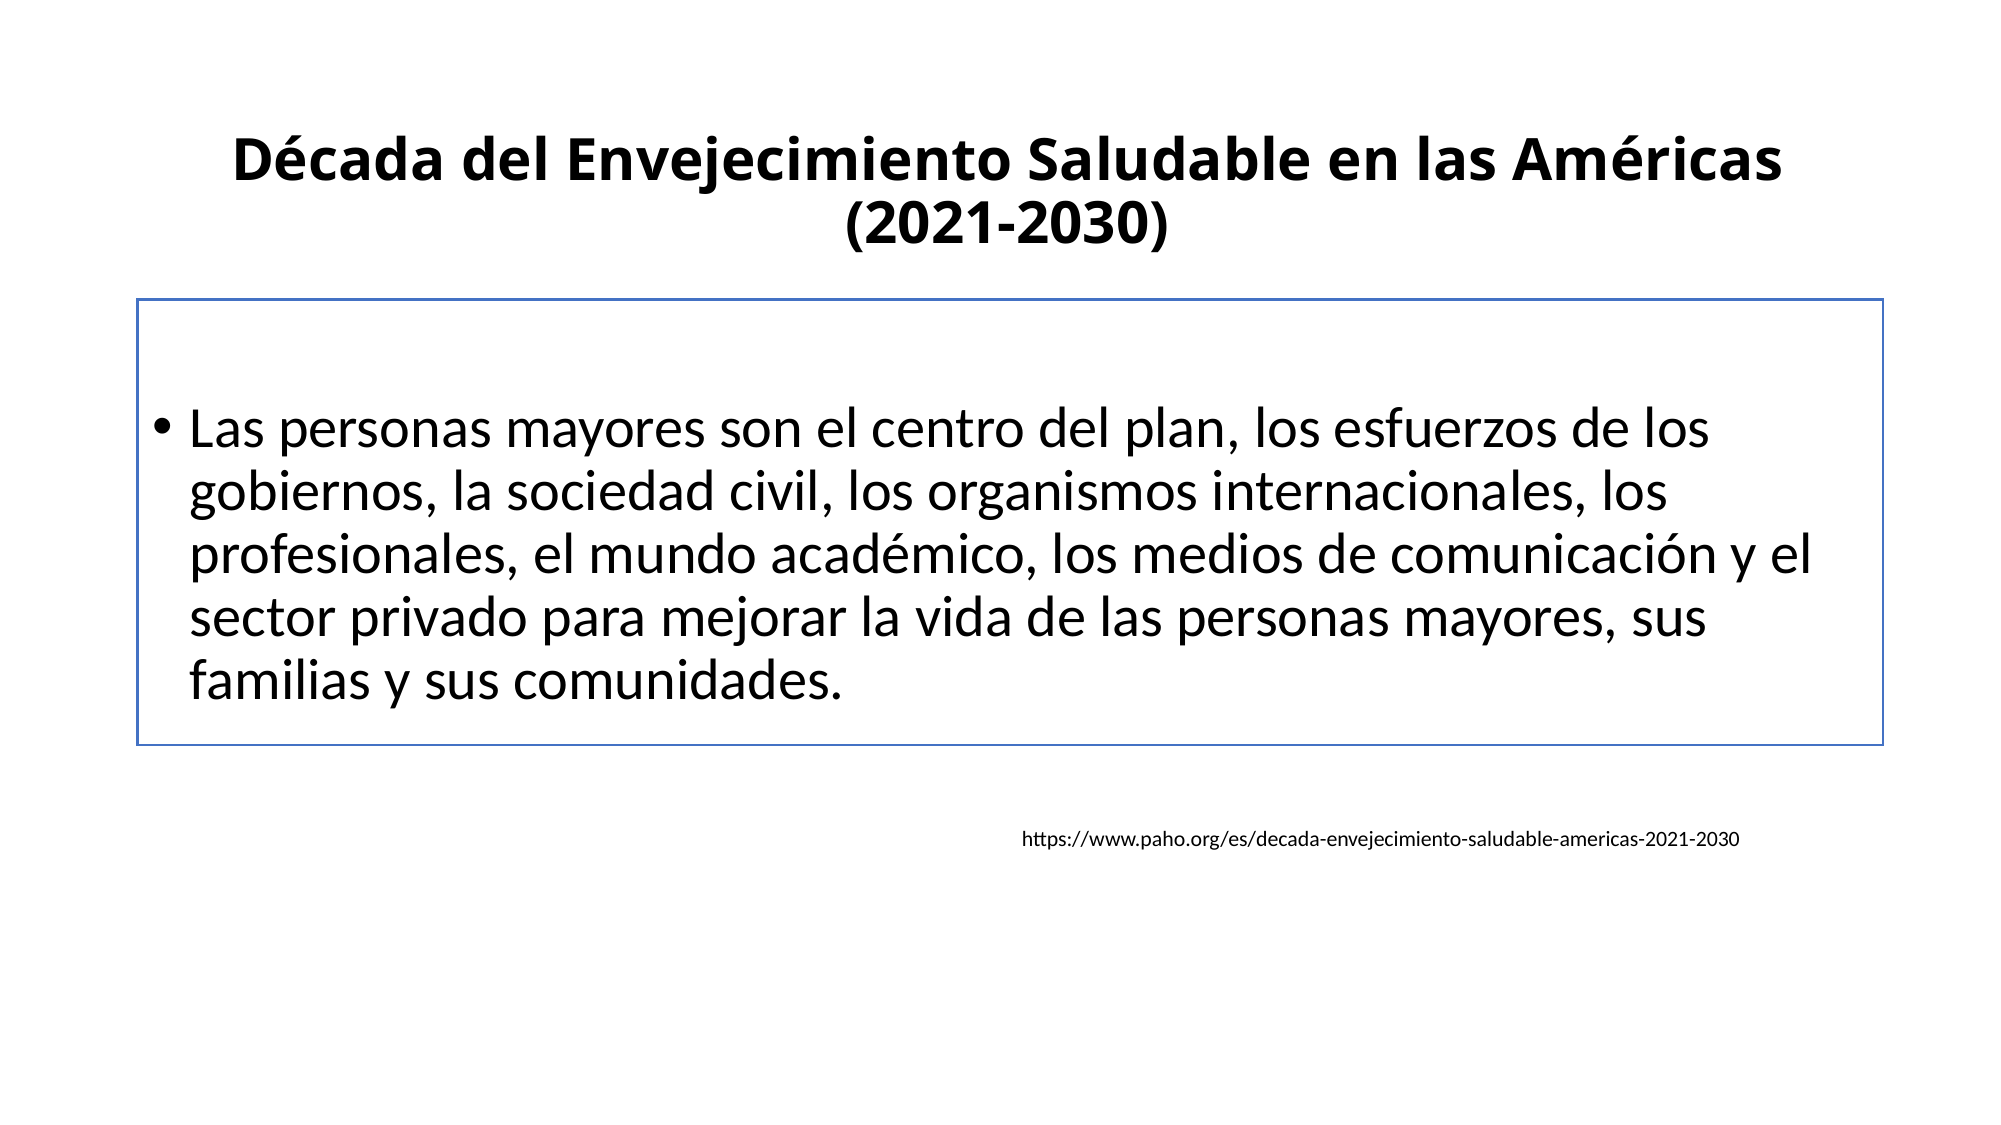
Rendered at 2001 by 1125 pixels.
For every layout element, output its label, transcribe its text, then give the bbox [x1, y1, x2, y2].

text_box https://www.paho.org/es/decada-envejecimiento-saludable-americas-2021-2030 [1007, 816, 2000, 858]
list Las personas mayores son el centro del plan, los esfuerzos de los gobiernos, la sociedad civil, los organismos internacionales, los profesionales, el mundo académico, los medios de comunicación y el sector privado para mejorar la vida de las personas mayores, sus familias y sus comunidades. [136, 298, 1884, 746]
text_box Década del Envejecimiento Saludable en las Américas (2021-2030) [144, 84, 1870, 302]
